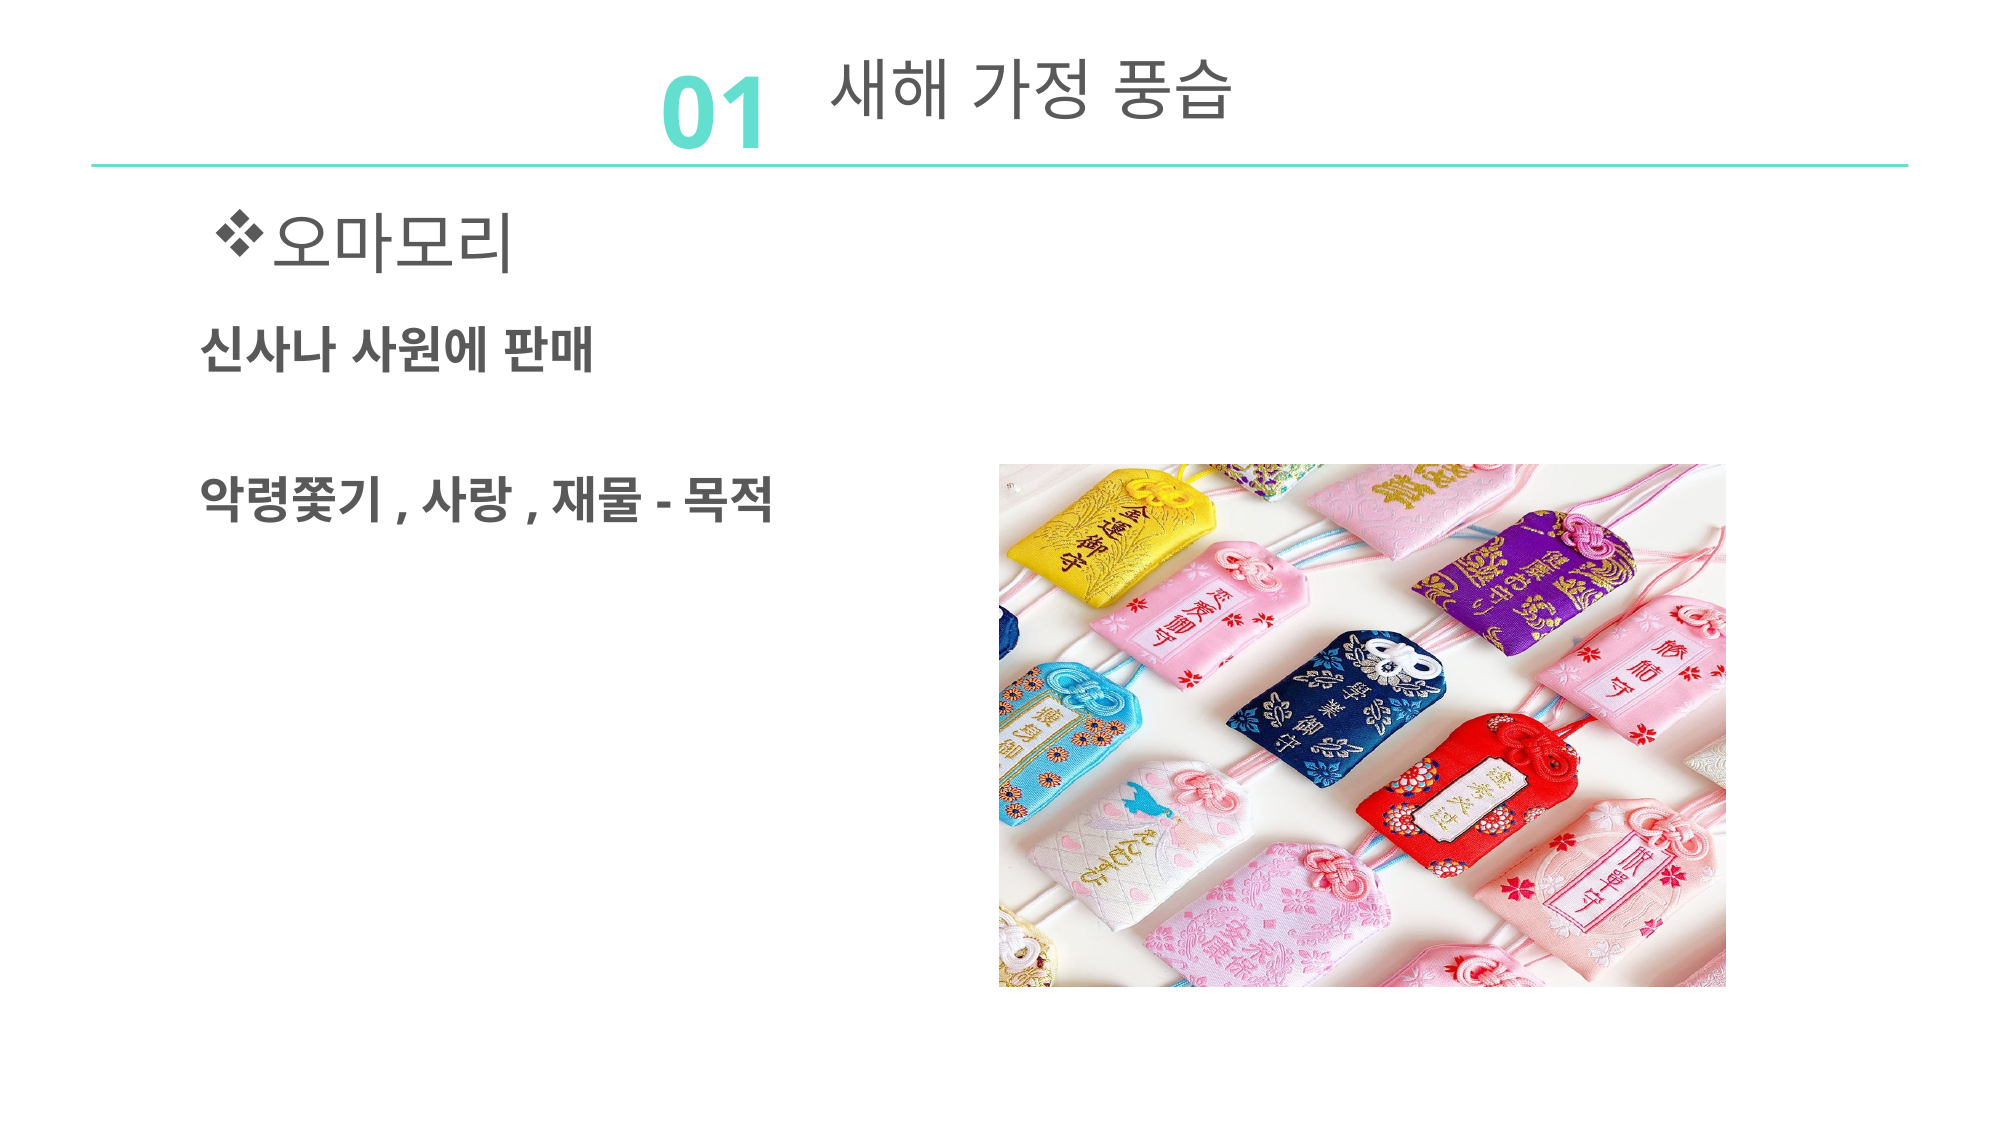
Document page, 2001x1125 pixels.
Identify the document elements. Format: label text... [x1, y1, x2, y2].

text_box [1490, 163, 1909, 168]
text_box 오마모리 [195, 194, 533, 290]
picture [999, 464, 1726, 987]
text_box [574, 40, 1490, 178]
list 신사나 사원에 판매 악령쫓기,사랑,재물-목적 [184, 317, 1910, 1032]
text_box [90, 163, 574, 168]
